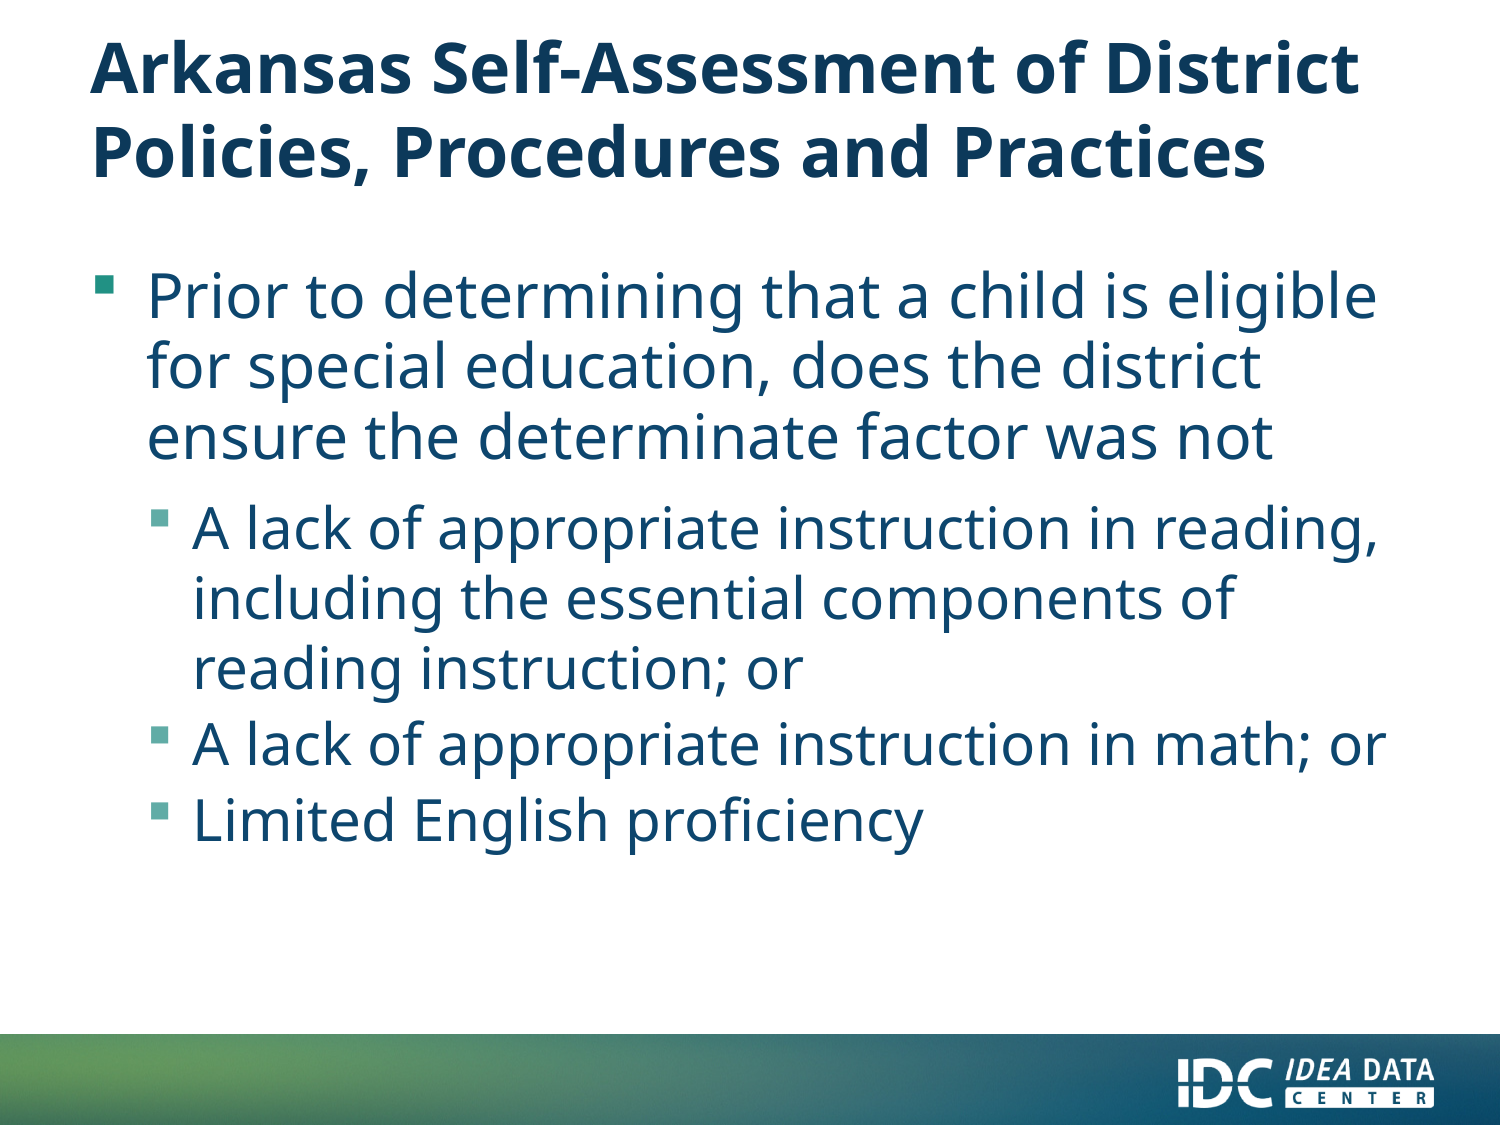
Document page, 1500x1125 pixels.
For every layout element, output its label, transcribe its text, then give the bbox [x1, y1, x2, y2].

picture [0, 1034, 1500, 1125]
title Arkansas Self-Assessment of District Policies, Procedures and Practices [75, 15, 1425, 199]
list Prior to determining that a child is eligible for special education, does the district ensure the determinate factor was not A lack of appropriate instruction in reading, including the essential components of reading instruction; or A lack of appropriate instruction in math; or Limited English proficiency [75, 252, 1425, 1005]
